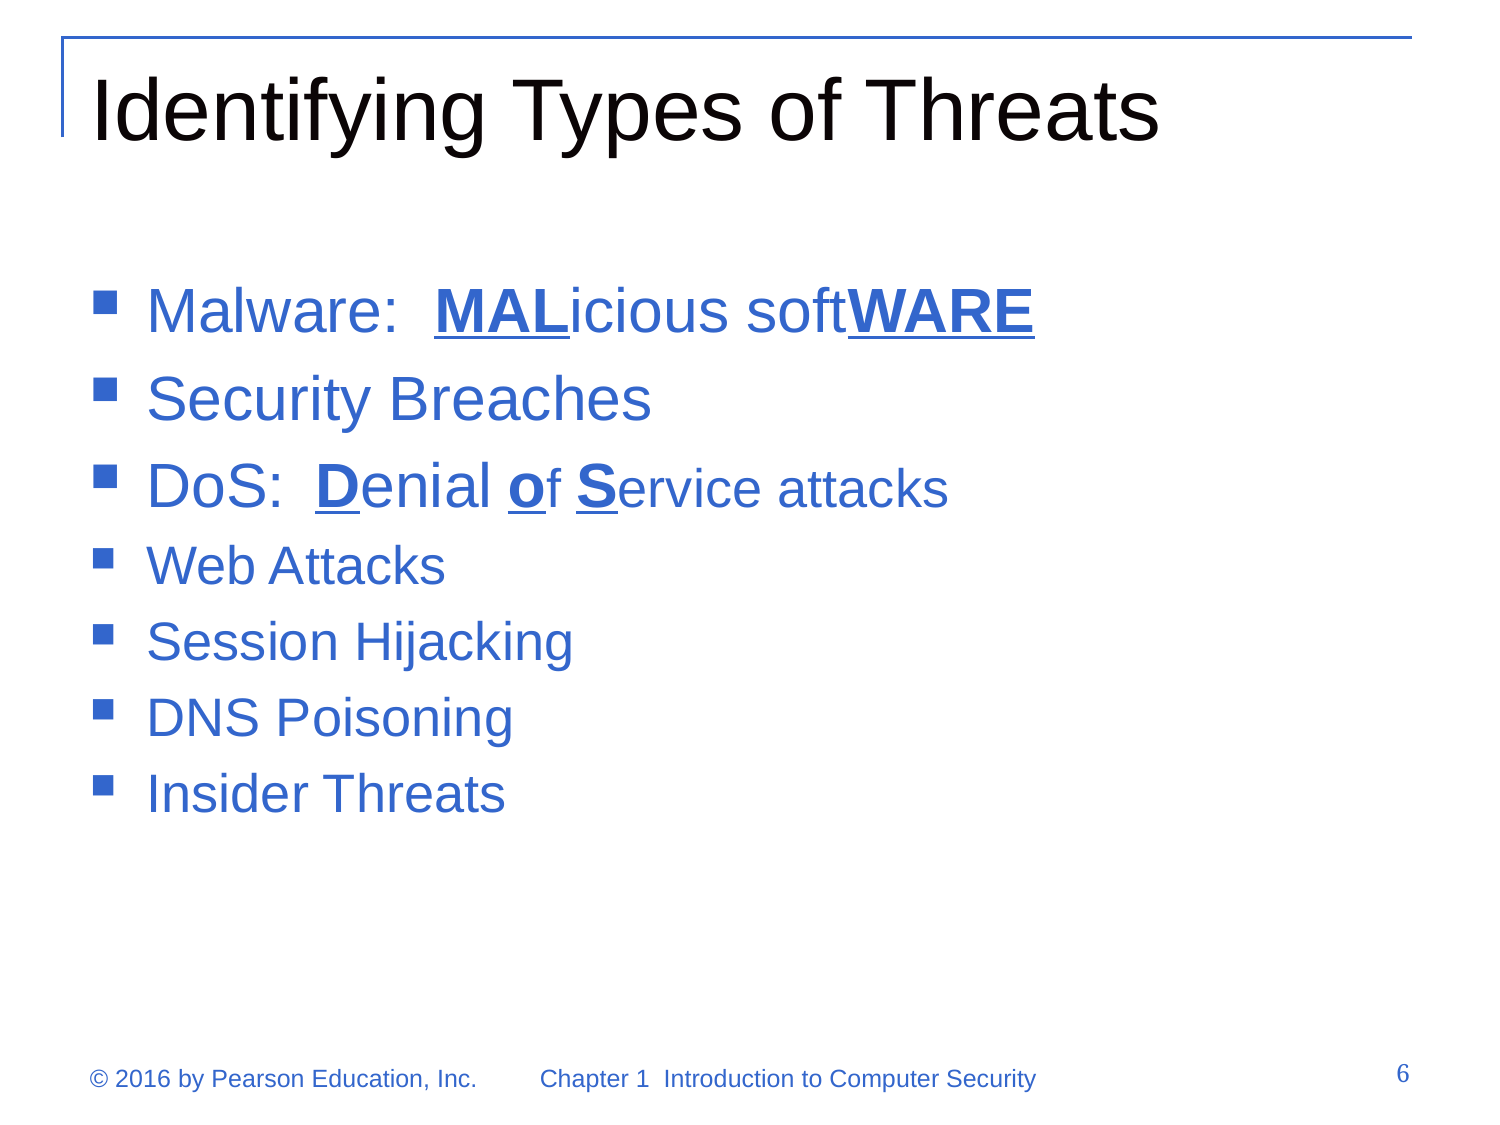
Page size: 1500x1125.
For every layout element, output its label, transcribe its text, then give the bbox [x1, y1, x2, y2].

slide_number 6 [1212, 1024, 1425, 1100]
title Identifying Types of Threats [75, 45, 1425, 233]
list Malware: MALicious softWARE Security Breaches DoS: Denial of Service attacks Web Attacks Session Hijacking DNS Poisoning Insider Threats [75, 262, 1425, 1006]
